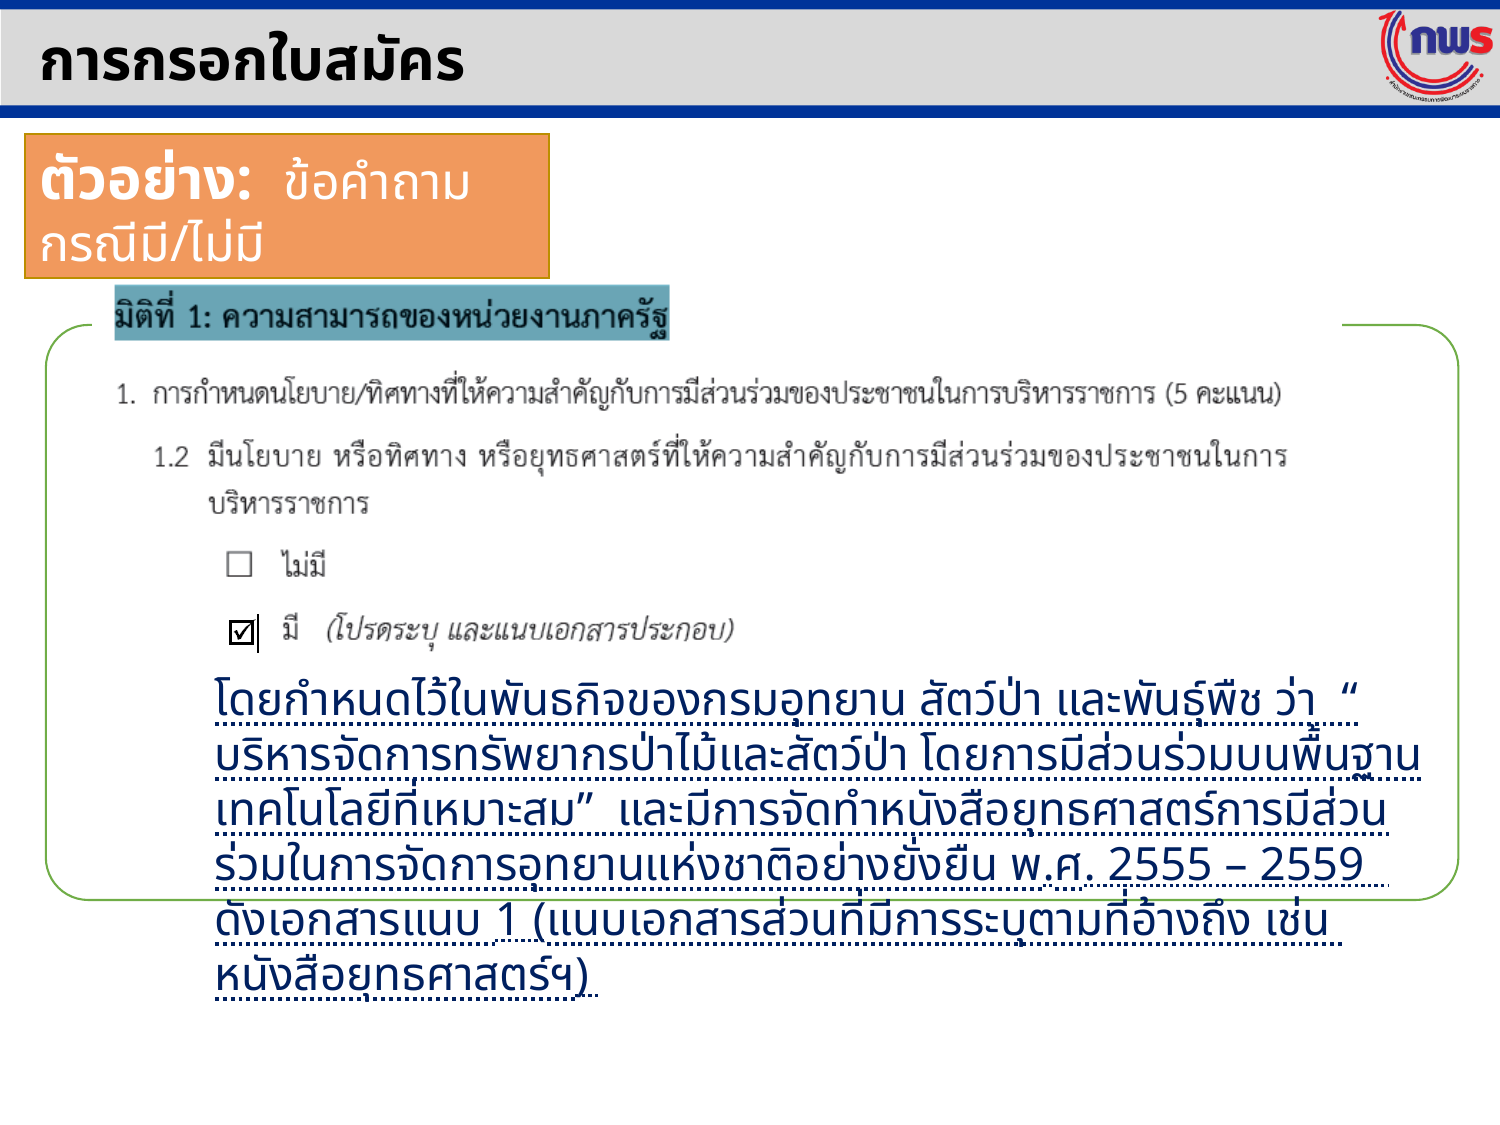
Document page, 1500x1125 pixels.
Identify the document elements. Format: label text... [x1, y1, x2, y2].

text_box [44, 323, 1460, 902]
picture [1373, 4, 1495, 106]
picture [91, 272, 1342, 660]
text_box ตัวอย่าง: ข้อคำถาม กรณีมี/ไม่มี [24, 133, 550, 279]
text_box การกรอกใบสมัคร [24, 14, 1325, 100]
text_box โดยกำหนดไว้ในพันธกิจของกรมอุทยาน สัตว์ป่า และพันธุ์พืช ว่า “ บริหารจัดการทรัพยากรป่าไม้และสัตว์ป่า โดยการมีส่วนร่วมบนพื้นฐานเทคโนโลยีที่เหมาะสม” และมีการจัดทำหนังสือยุทธศาสตร์การมีส่วนร่วมในการจัดการอุทยานแห่งชาติอย่างยั่งยืน พ.ศ. 2555 – 2559 ดังเอกสารแนบ 1 (แนบเอกสารส่วนที่มีการระบุตามที่อ้างถึง เช่น หนังสือยุทธศาสตร์ฯ) [200, 662, 1450, 1008]
